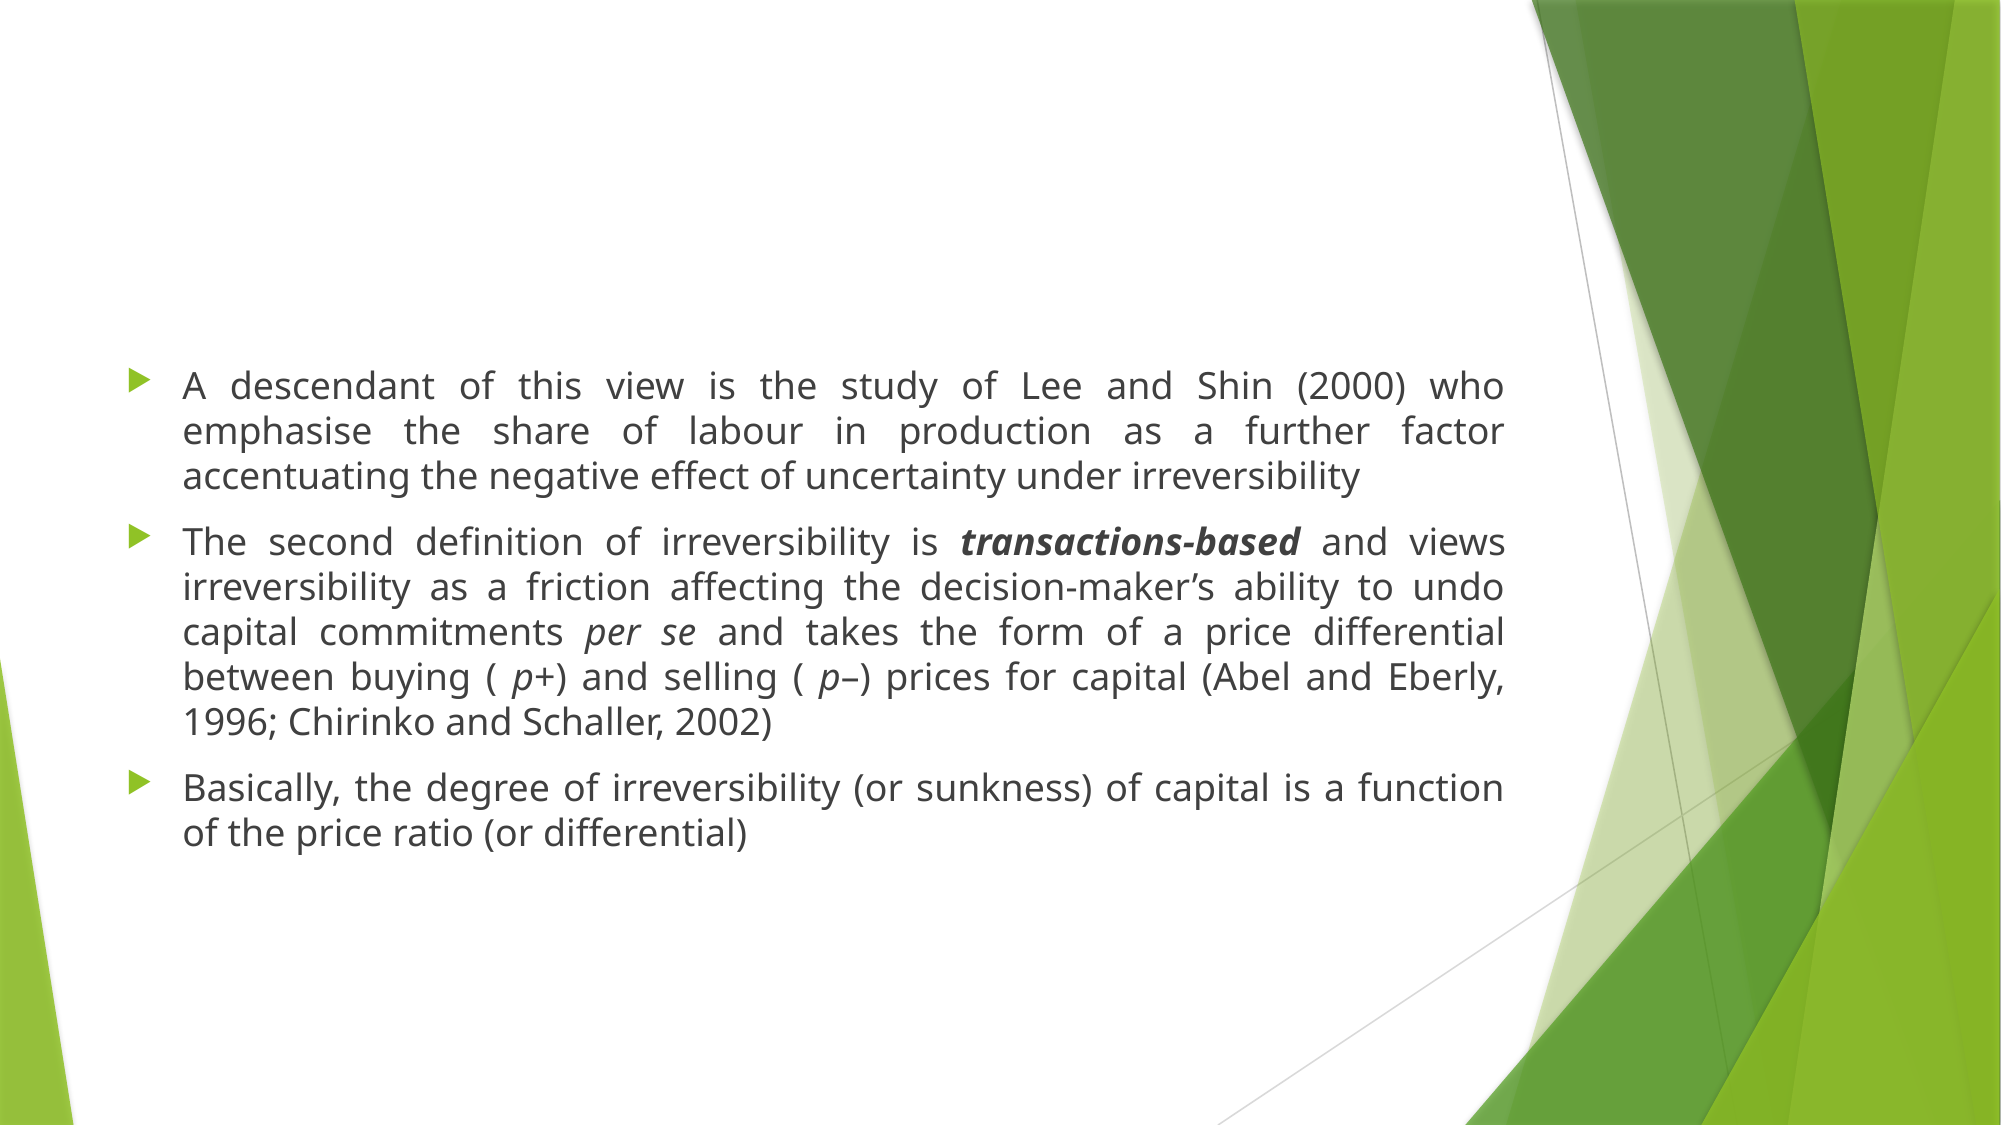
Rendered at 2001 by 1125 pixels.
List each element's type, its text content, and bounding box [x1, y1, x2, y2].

list A descendant of this view is the study of Lee and Shin (2000) who emphasise the share of labour in production as a further factor accentuating the negative effect of uncertainty under irreversibility The second definition of irreversibility is transactions-based and views irreversibility as a friction affecting the decision-maker’s ability to undo capital commitments per se and takes the form of a price differential between buying ( p+) and selling ( p–) prices for capital (Abel and Eberly, 1996; Chirinko and Schaller, 2002) Basically, the degree of irreversibility (or sunkness) of capital is a function of the price ratio (or differential) [111, 354, 1522, 992]
